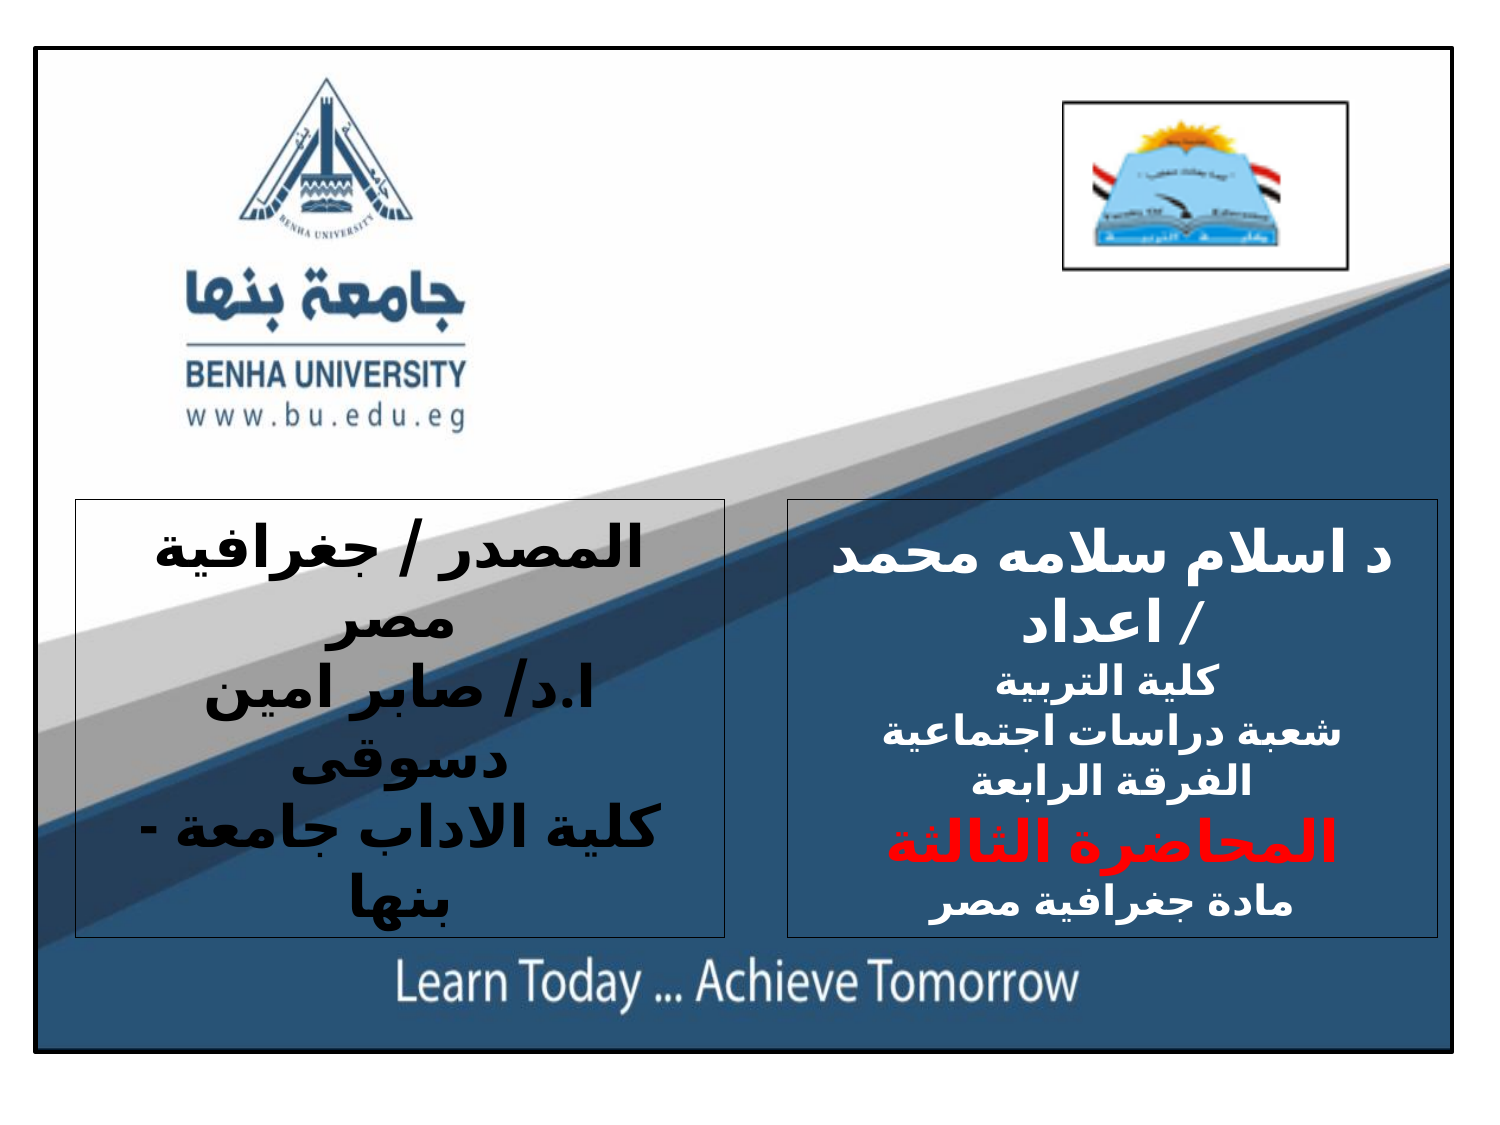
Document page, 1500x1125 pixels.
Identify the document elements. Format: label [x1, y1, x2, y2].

picture [37, 49, 1451, 1051]
